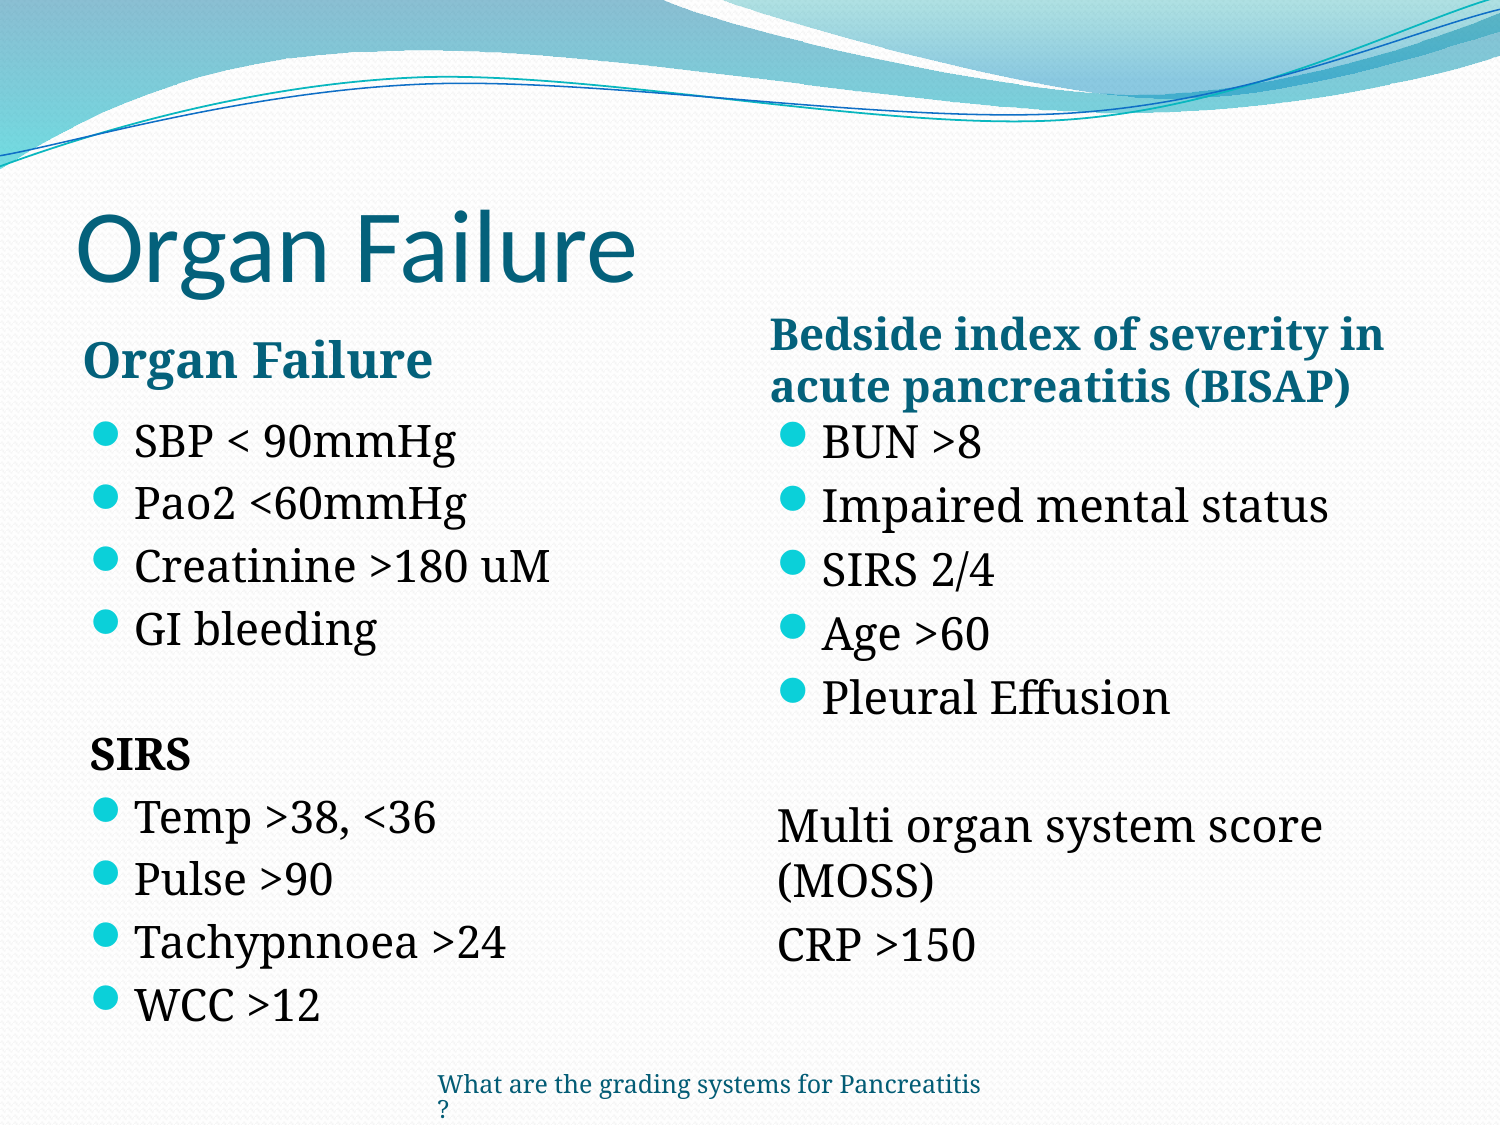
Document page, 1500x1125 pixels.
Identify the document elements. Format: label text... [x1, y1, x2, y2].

list Bedside index of severity in acute pancreatitis (BISAP) [761, 305, 1425, 412]
list BUN >8 Impaired mental status SIRS 2/4 Age >60 Pleural Effusion Multi organ system score (MOSS) CRP >150 [761, 412, 1425, 1044]
list Organ Failure [75, 304, 738, 412]
footer What are the grading systems for Pancreatitis? [437, 1042, 988, 1103]
list SBP < 90mmHg Pao2 <60mmHg Creatinine >180 uM GI bleeding SIRS Temp >38, <36 Pulse >90 Tachypnnoea >24 WCC >12 [75, 412, 738, 1044]
title Organ Failure [75, 115, 1425, 303]
